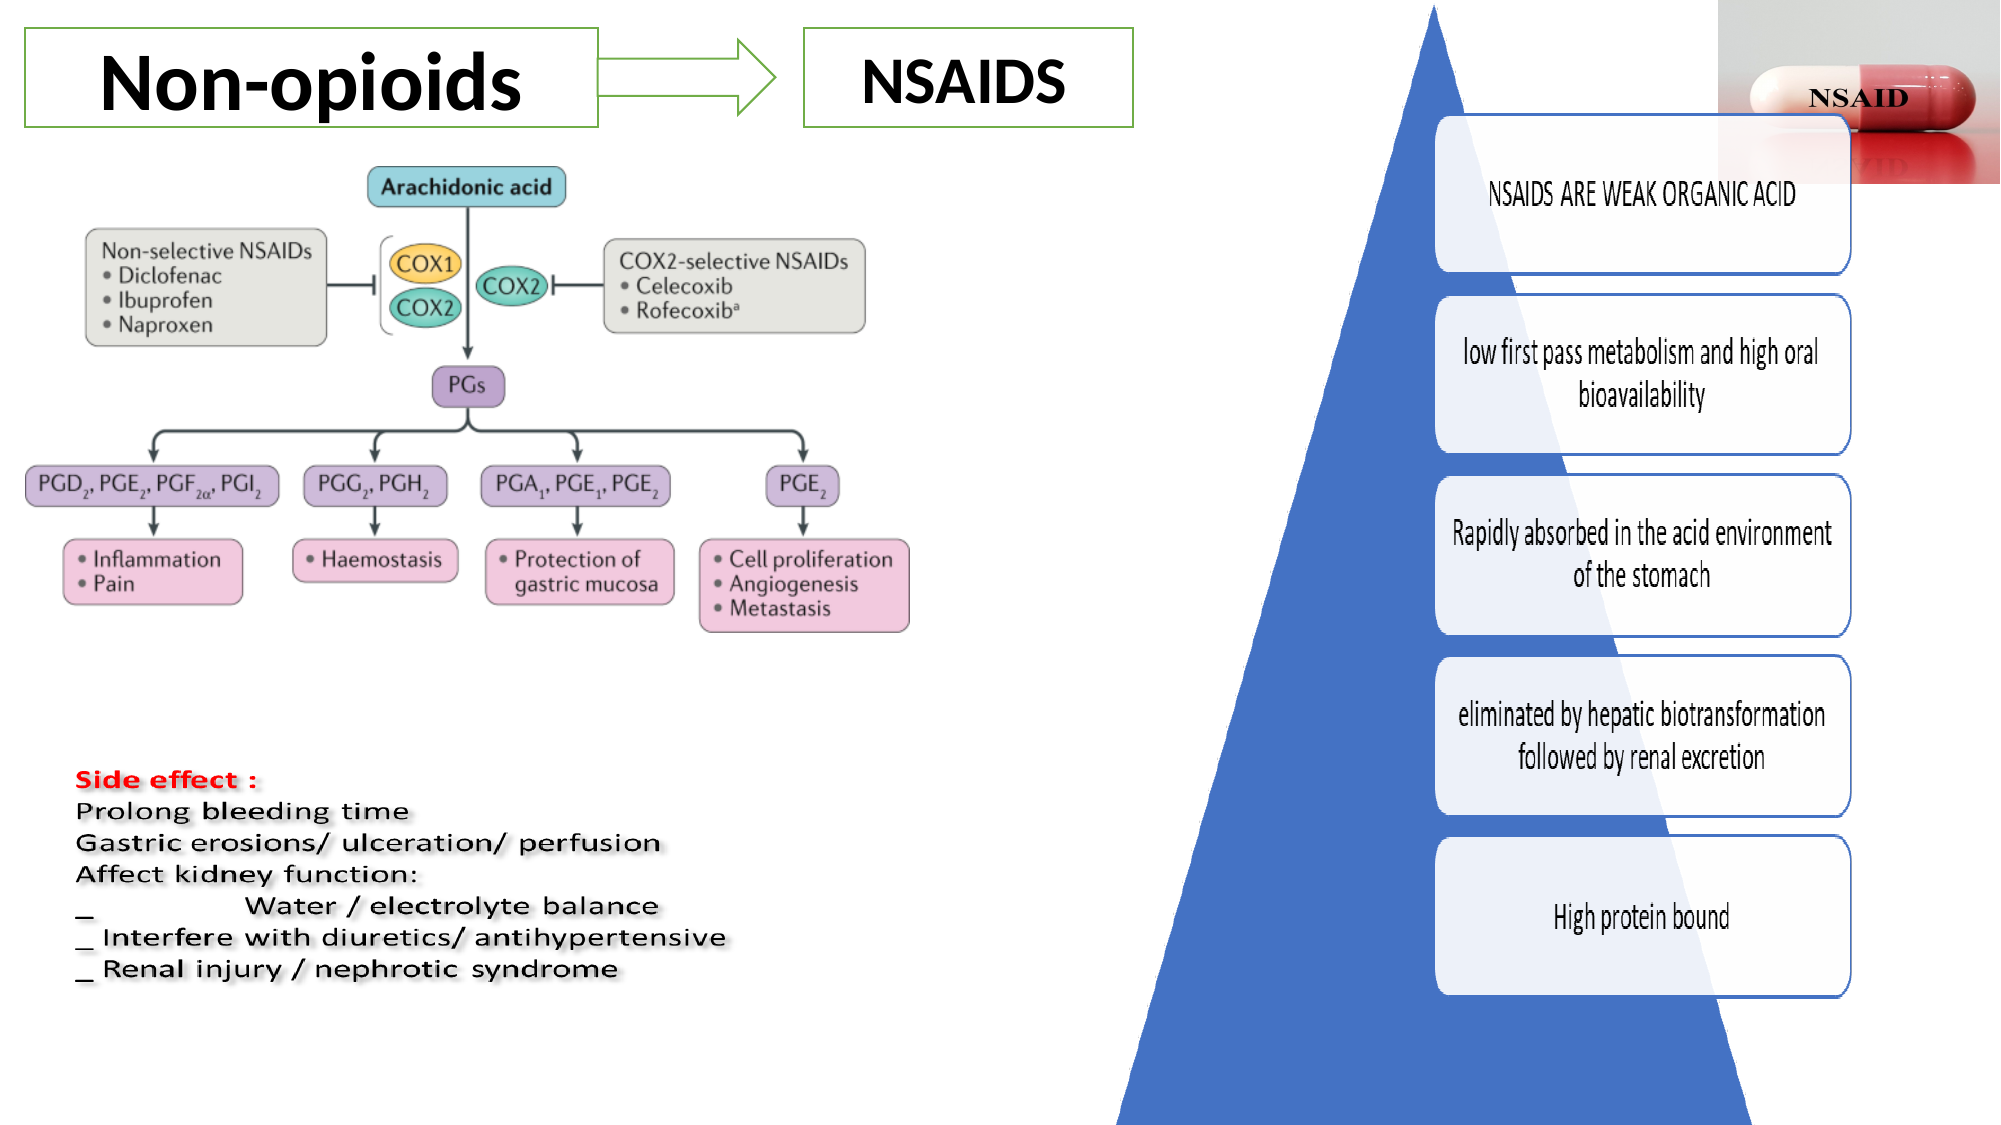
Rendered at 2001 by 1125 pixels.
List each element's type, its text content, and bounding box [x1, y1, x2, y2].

text_box Non-opioids [24, 27, 599, 128]
picture [25, 0, 2000, 1125]
text_box [596, 57, 707, 97]
